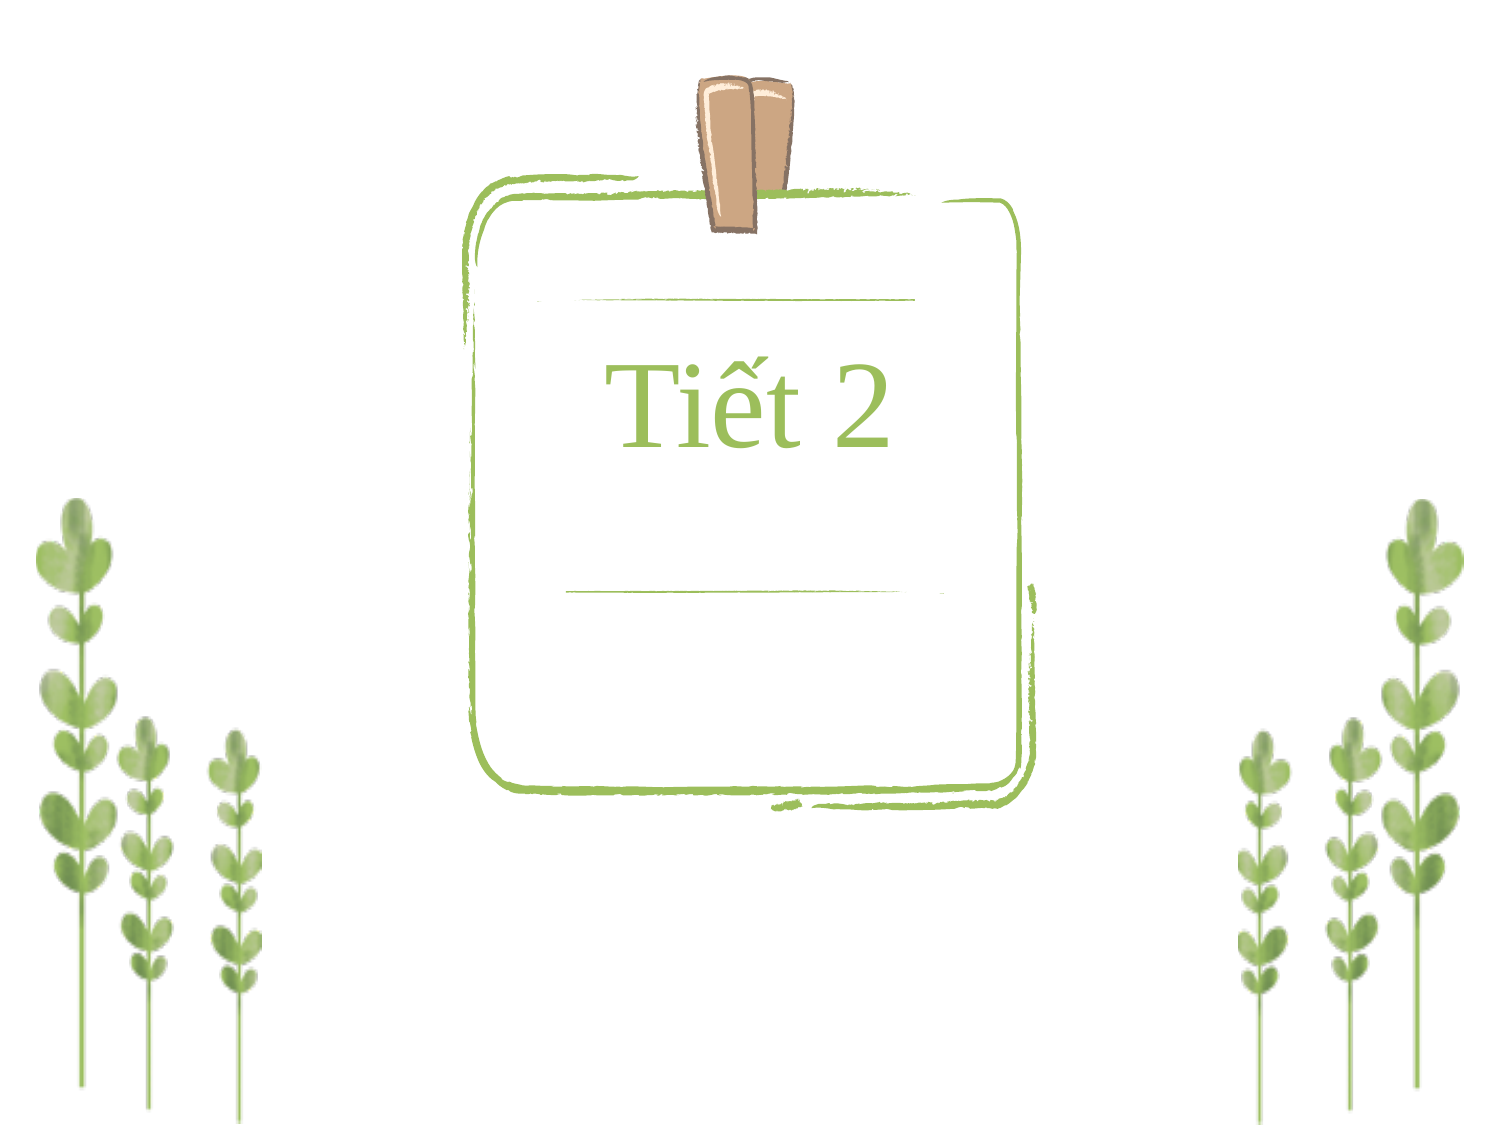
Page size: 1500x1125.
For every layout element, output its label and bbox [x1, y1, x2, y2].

picture [36, 498, 262, 1124]
picture [1237, 499, 1464, 1125]
picture [462, 74, 1038, 812]
